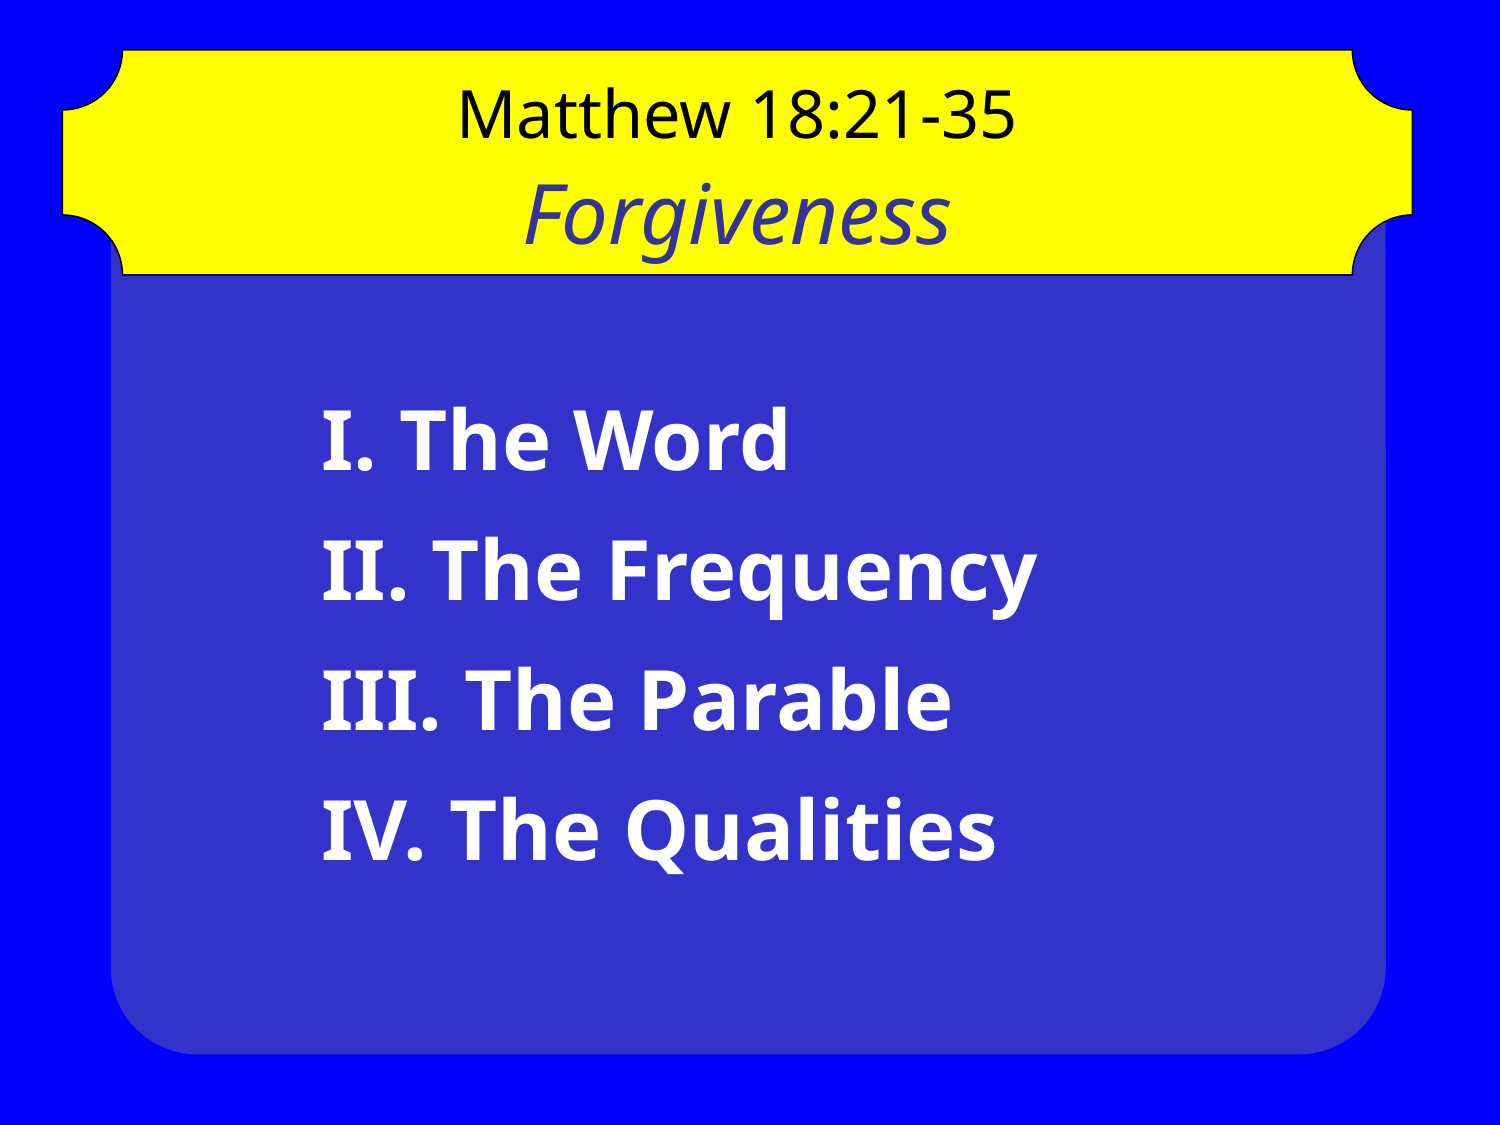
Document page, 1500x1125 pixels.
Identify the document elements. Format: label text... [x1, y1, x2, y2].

text_box I. The Word II. The Frequency III. The Parable IV. The Qualities [306, 349, 1054, 885]
text_box Matthew 18:21-35 Forgiveness [62, 49, 1413, 275]
